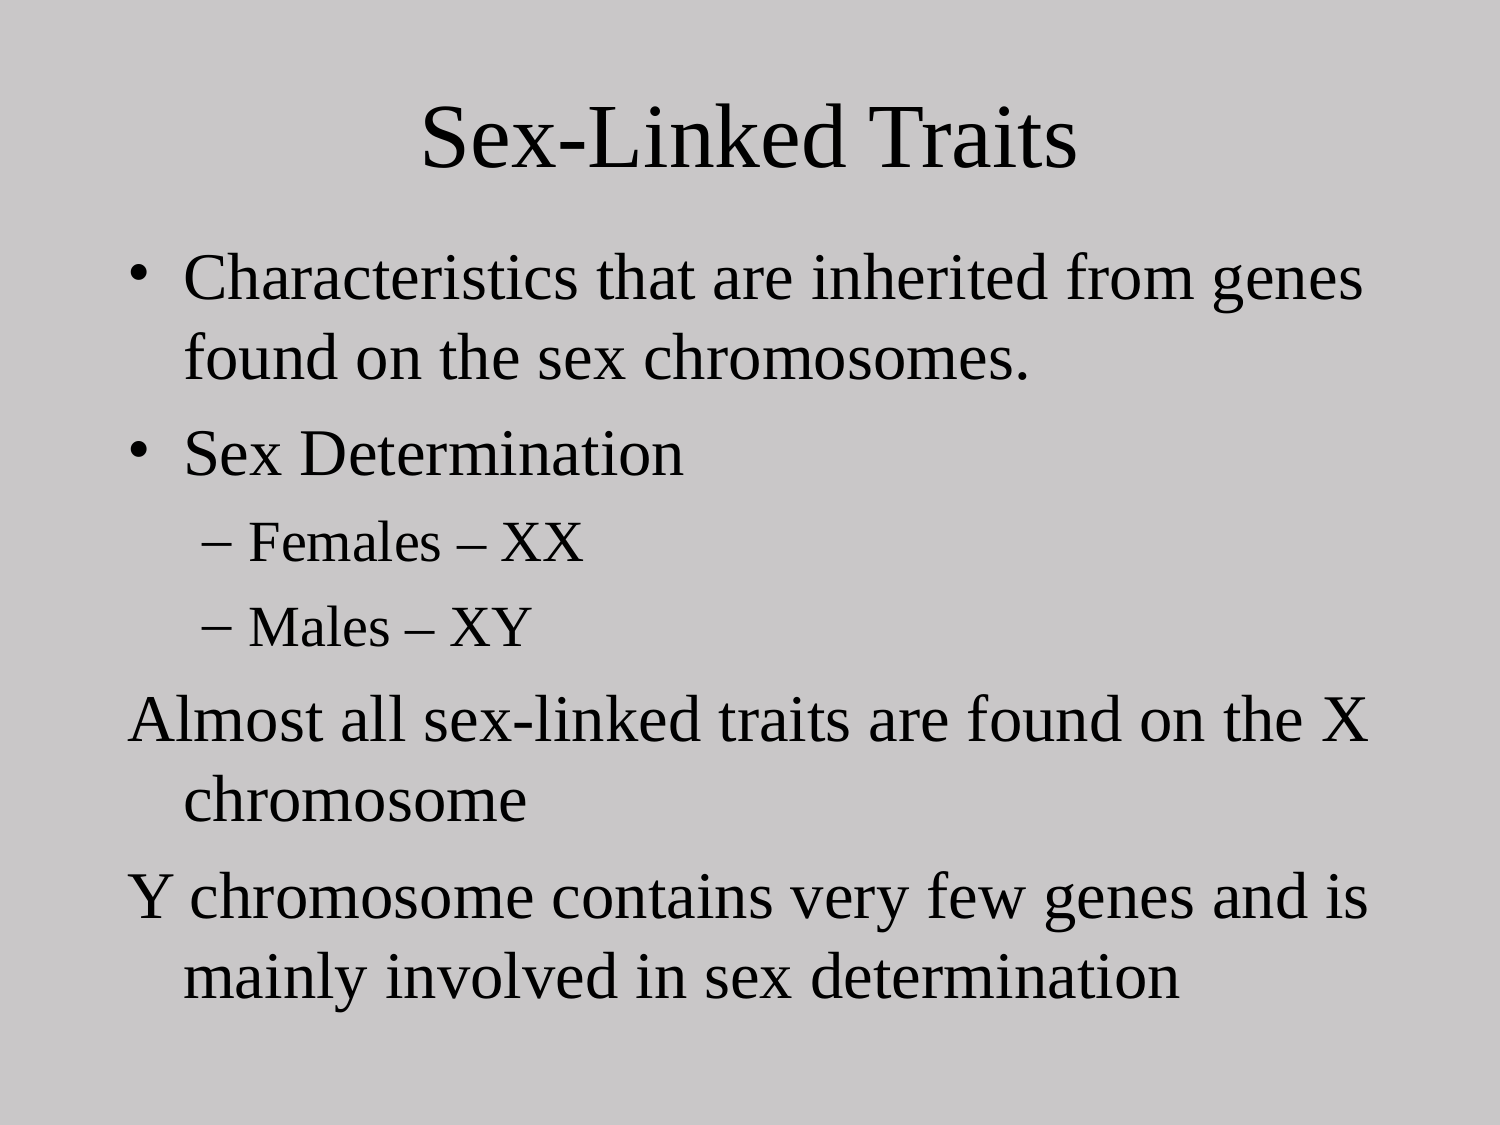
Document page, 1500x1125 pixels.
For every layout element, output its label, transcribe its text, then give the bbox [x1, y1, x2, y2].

text_box Characteristics that are inherited from genes found on the sex chromosomes. Sex Determination Females – XX Males – XY Almost all sex-linked traits are found on the X chromosome Y chromosome contains very few genes and is mainly involved in sex determination [112, 224, 1388, 1116]
text_box Sex-Linked Traits [112, 37, 1388, 224]
